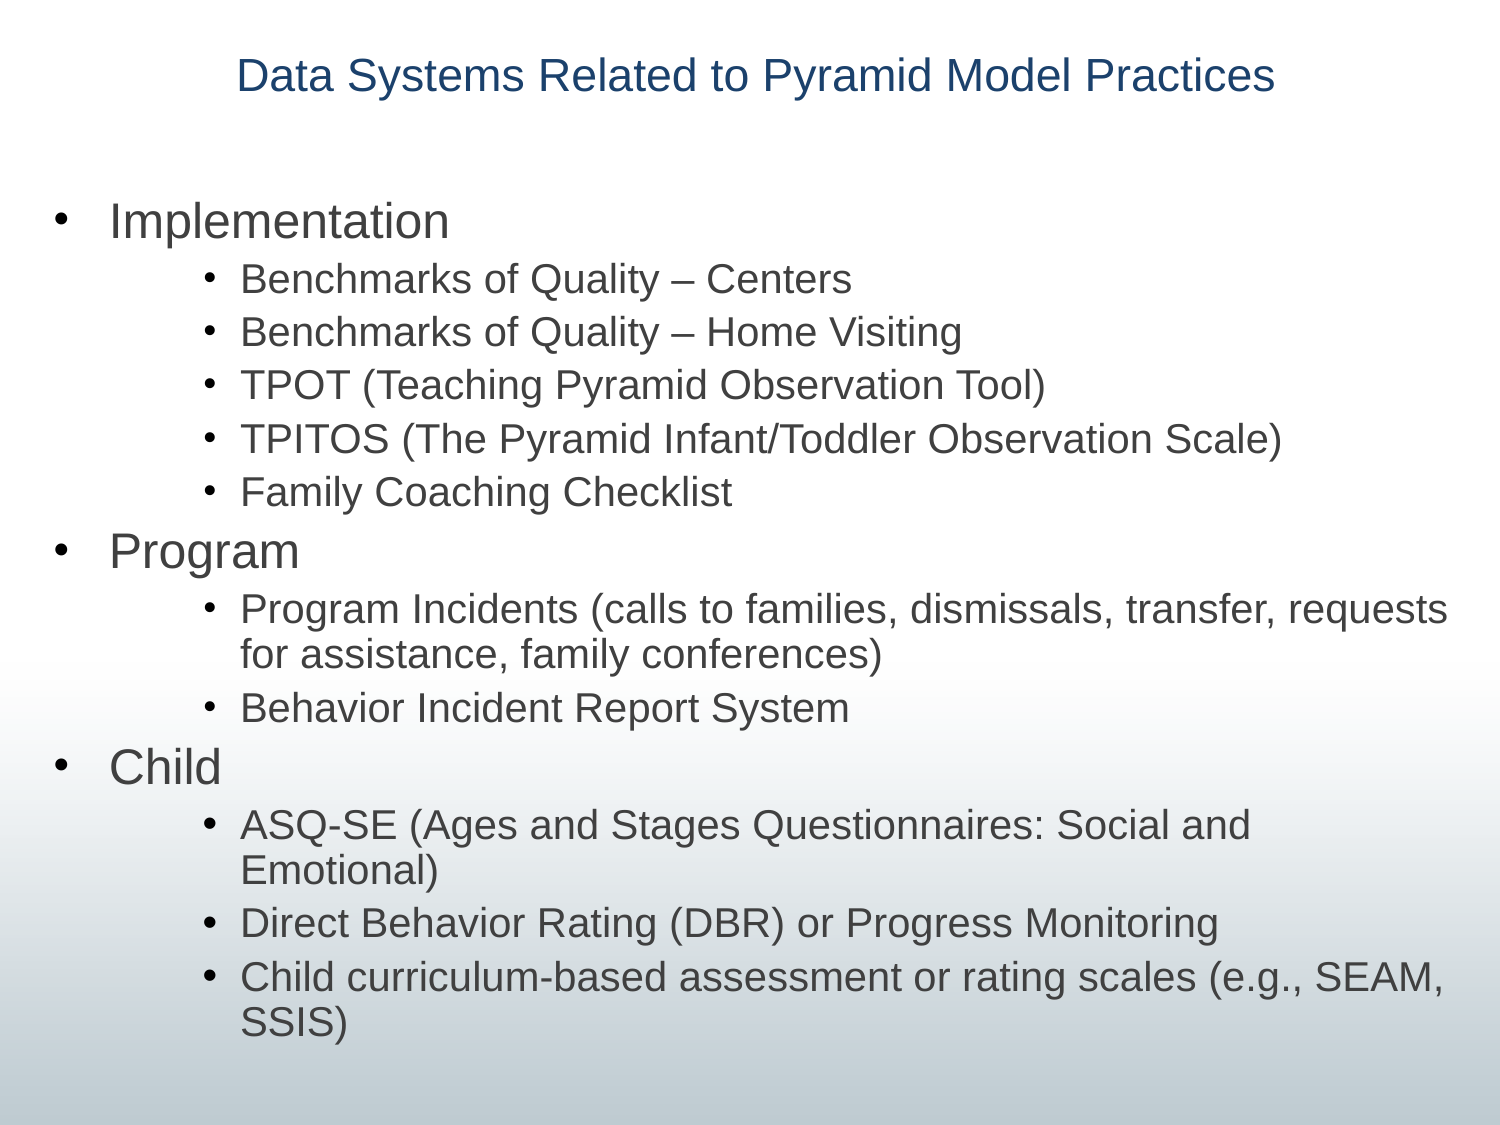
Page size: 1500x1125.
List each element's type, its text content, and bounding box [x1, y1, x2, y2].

list Implementation Benchmarks of Quality – Centers Benchmarks of Quality – Home Visiting TPOT (Teaching Pyramid Observation Tool) TPITOS (The Pyramid Infant/Toddler Observation Scale) Family Coaching Checklist Program Program Incidents (calls to families, dismissals, transfer, requests for assistance, family conferences) Behavior Incident Report System Child ASQ-SE (Ages and Stages Questionnaires: Social and Emotional) Direct Behavior Rating (DBR) or Progress Monitoring Child curriculum-based assessment or rating scales (e.g., SEAM, SSIS) [37, 187, 1475, 1088]
title Data Systems Related to Pyramid Model Practices [37, 37, 1475, 163]
picture [0, 0, 1500, 1125]
